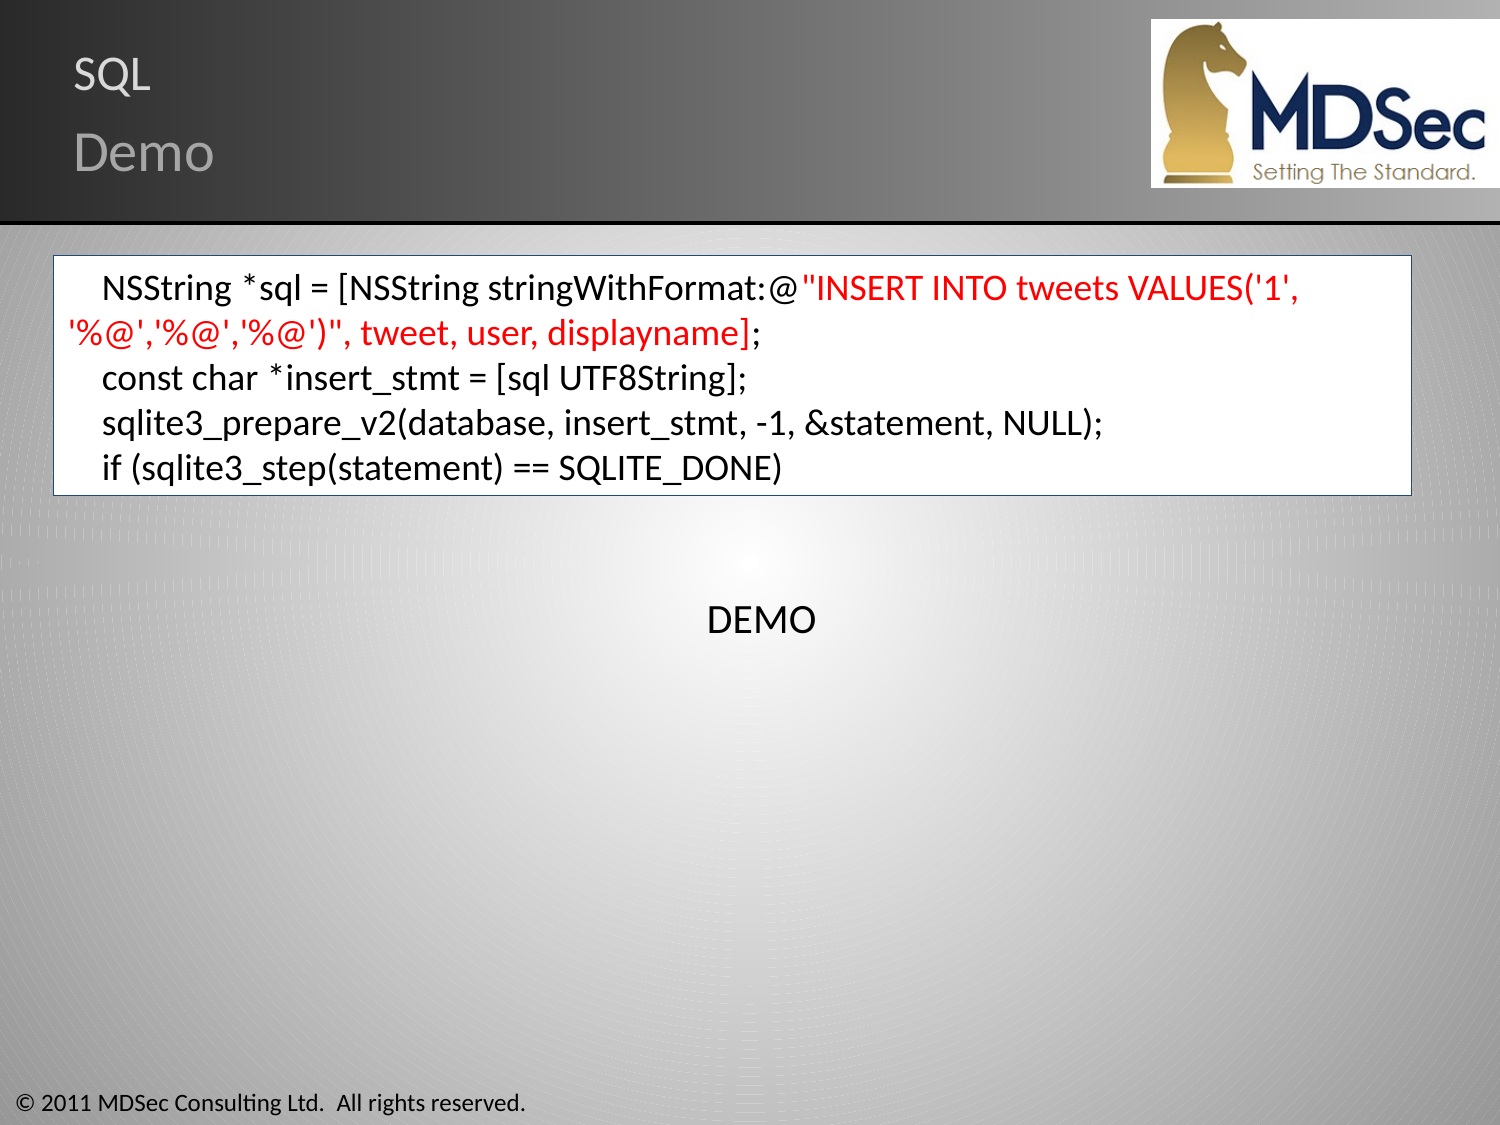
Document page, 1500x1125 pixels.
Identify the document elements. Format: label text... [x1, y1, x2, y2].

text_box NSString *sql = [NSString stringWithFormat:@"INSERT INTO tweets VALUES('1', '%@','%@','%@')", tweet, user, displayname]; const char *insert_stmt = [sql UTF8String]; sqlite3_prepare_v2(database, insert_stmt, -1, &statement, NULL); if (sqlite3_step(statement) == SQLITE_DONE) [53, 255, 1412, 496]
list Demo [58, 105, 1149, 176]
picture [1151, 19, 1500, 188]
list DEMO [46, 292, 1477, 1079]
title SQL [58, 33, 1149, 105]
